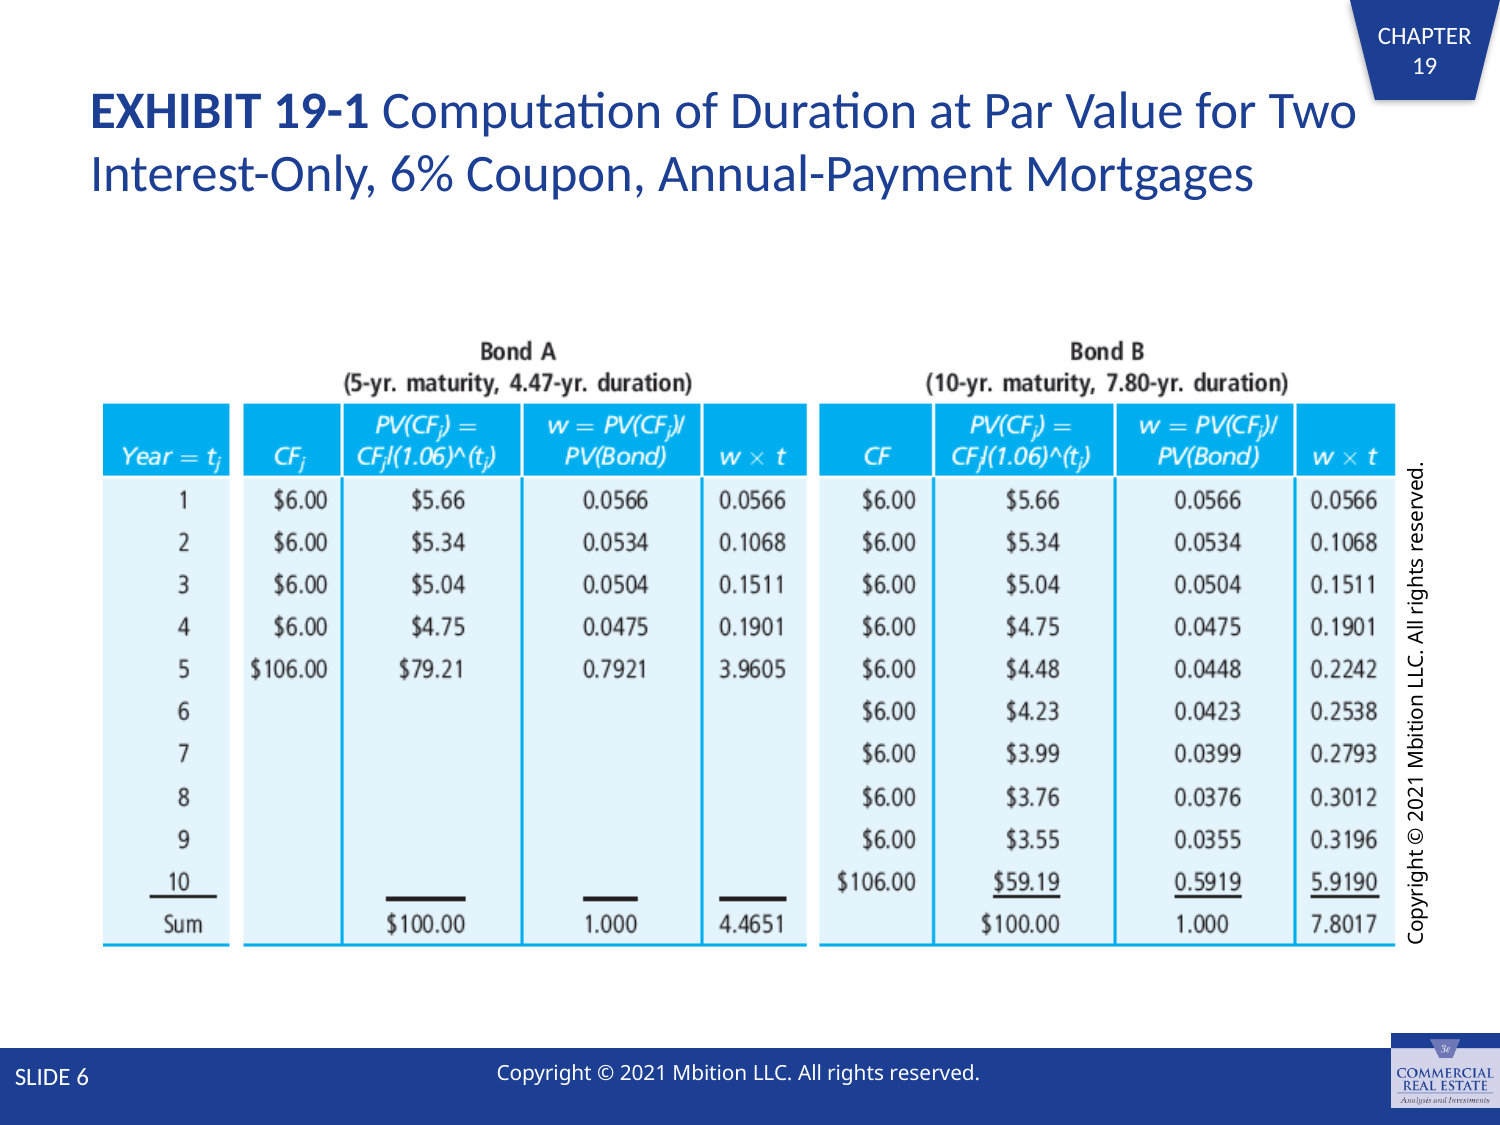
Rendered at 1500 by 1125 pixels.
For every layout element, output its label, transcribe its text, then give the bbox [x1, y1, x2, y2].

picture [1391, 1033, 1500, 1108]
slide_number SLIDE 6 [0, 1052, 350, 1113]
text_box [103, 332, 1436, 951]
title EXHIBIT 19-1 Computation of Duration at Par Value for Two Interest-Only, 6% Coupon, Annual-Payment Mortgages [75, 45, 1375, 233]
